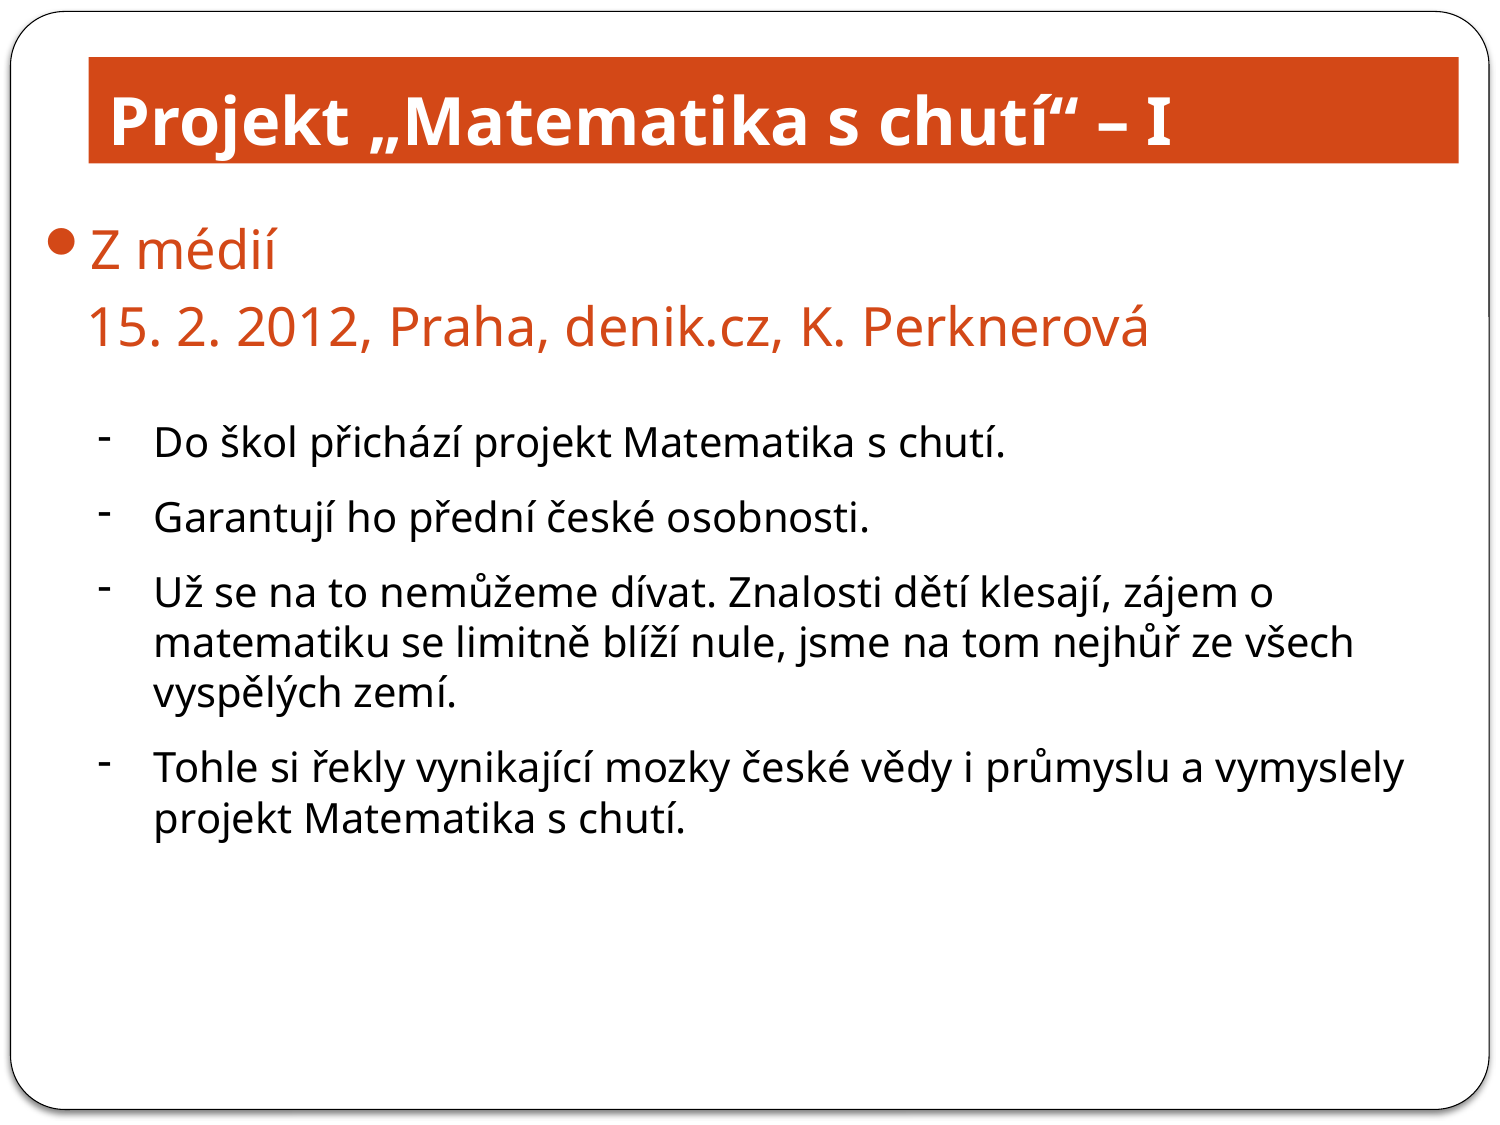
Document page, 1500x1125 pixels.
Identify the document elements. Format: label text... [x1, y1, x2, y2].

text_box Do škol přichází projekt Matematika s chutí. Garantují ho přední české osobnosti. Už se na to nemůžeme dívat. Znalosti dětí klesají, zájem o matematiku se limitně blíží nule, jsme na tom nejhůř ze všech vyspělých zemí. Tohle si řekly vynikající mozky české vědy i průmyslu a vymyslely projekt Matematika s chutí. [82, 408, 1430, 849]
title Projekt „Matematika s chutí“ – I [76, 46, 1437, 174]
list Z médií 15. 2. 2012, Praha, denik.cz, K. Perknerová [29, 208, 1483, 1071]
text_box [1437, 56, 1460, 164]
